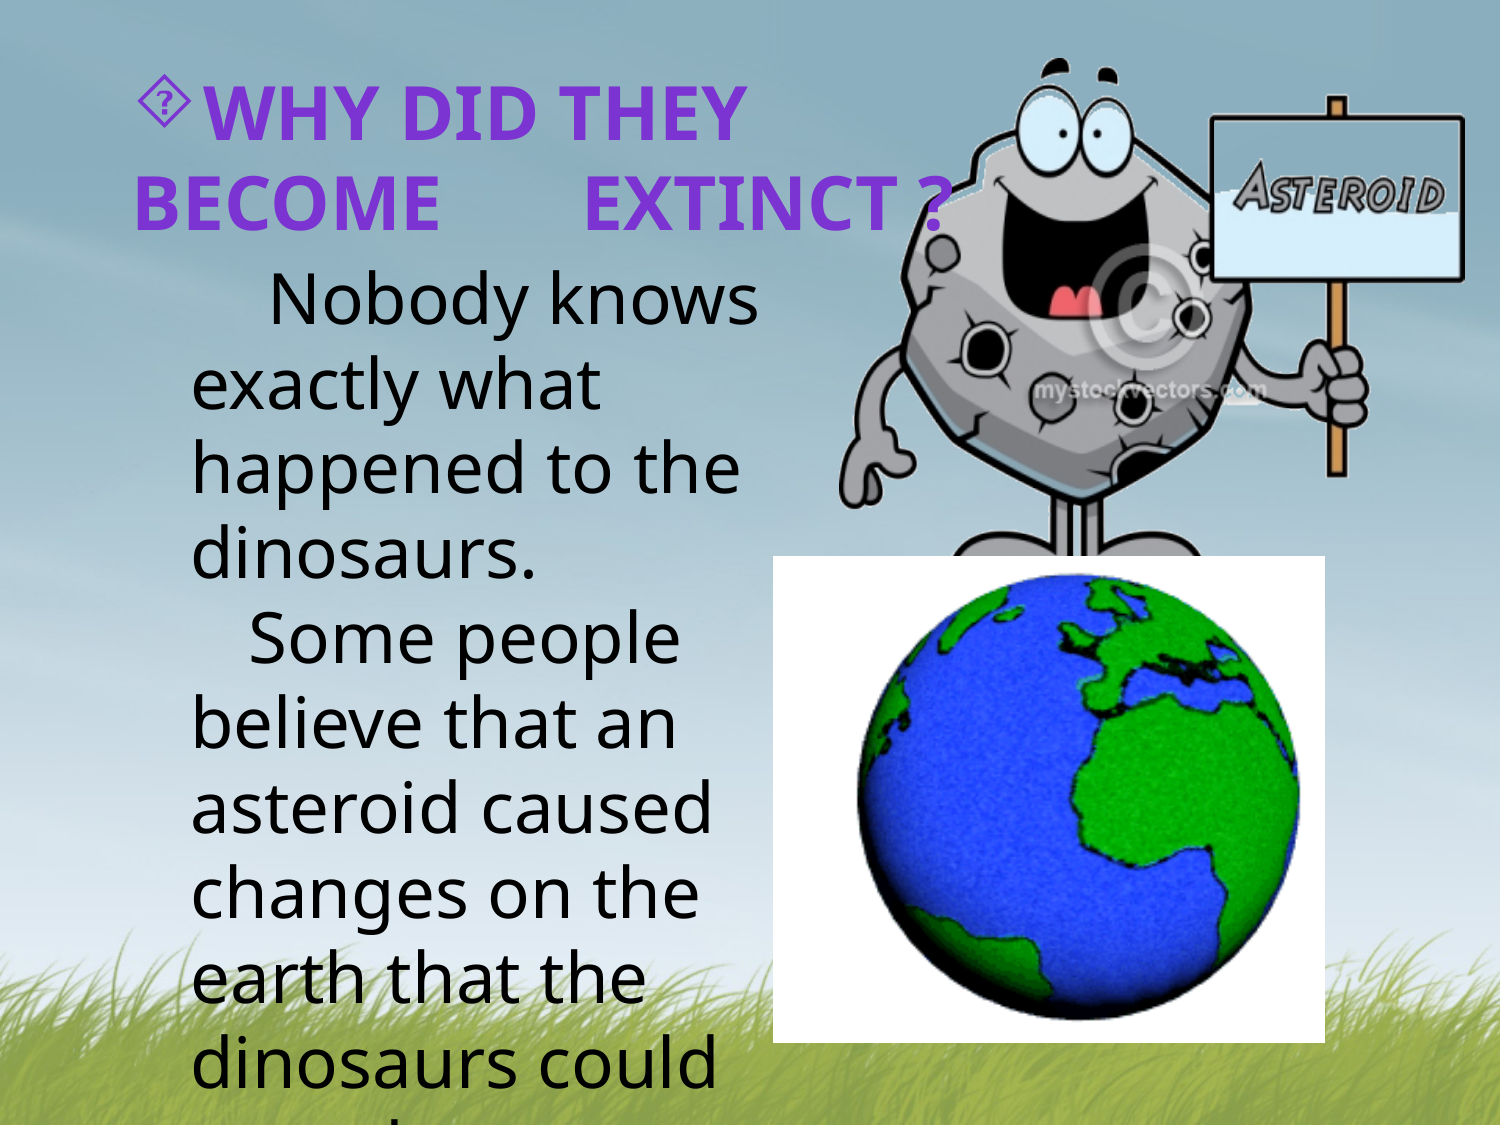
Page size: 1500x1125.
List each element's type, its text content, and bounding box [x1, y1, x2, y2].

picture [0, 0, 1500, 1125]
text_box Why did they become extinct ? [117, 58, 837, 254]
text_box Nobody knows exactly what happened to the dinosaurs. Some people believe that an asteroid caused changes on the earth that the dinosaurs could not adapt to. [175, 254, 809, 1125]
